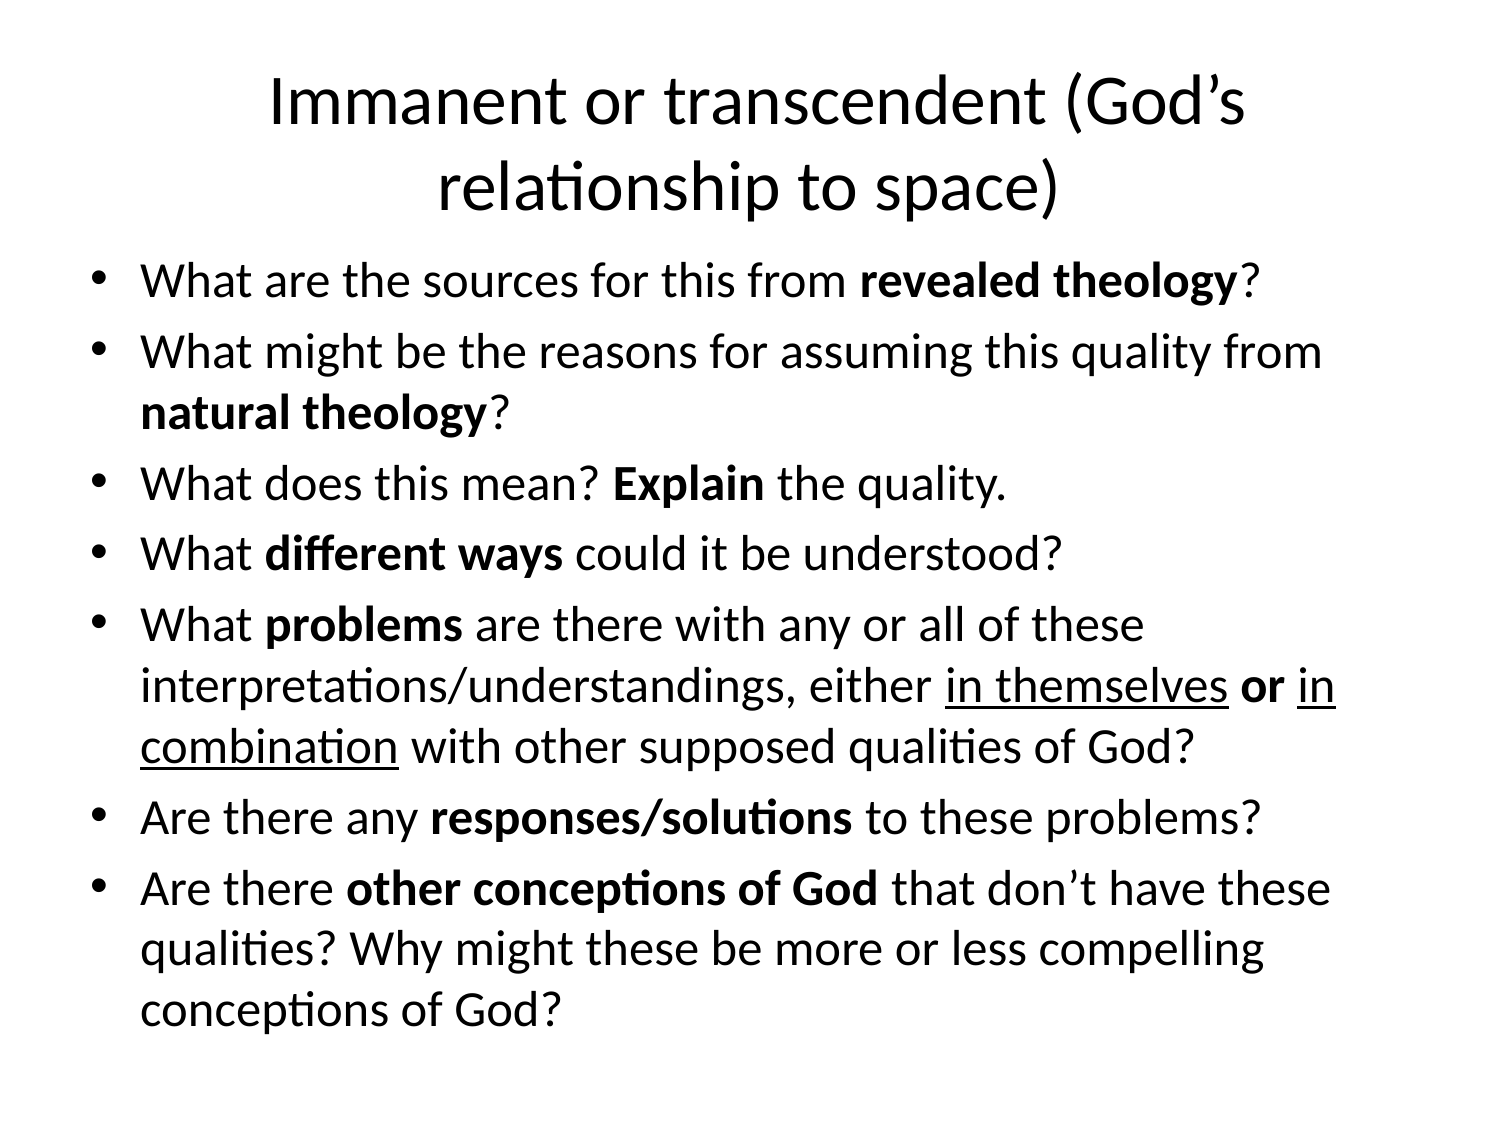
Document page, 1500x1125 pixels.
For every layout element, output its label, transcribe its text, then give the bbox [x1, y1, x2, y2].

list What are the sources for this from revealed theology? What might be the reasons for assuming this quality from natural theology? What does this mean? Explain the quality. What different ways could it be understood? What problems are there with any or all of these interpretations/understandings, either in themselves or in combination with other supposed qualities of God? Are there any responses/solutions to these problems? Are there other conceptions of God that don’t have these qualities? Why might these be more or less compelling conceptions of God? [75, 239, 1425, 1060]
title Immanent or transcendent (God’s relationship to space) [75, 45, 1425, 233]
